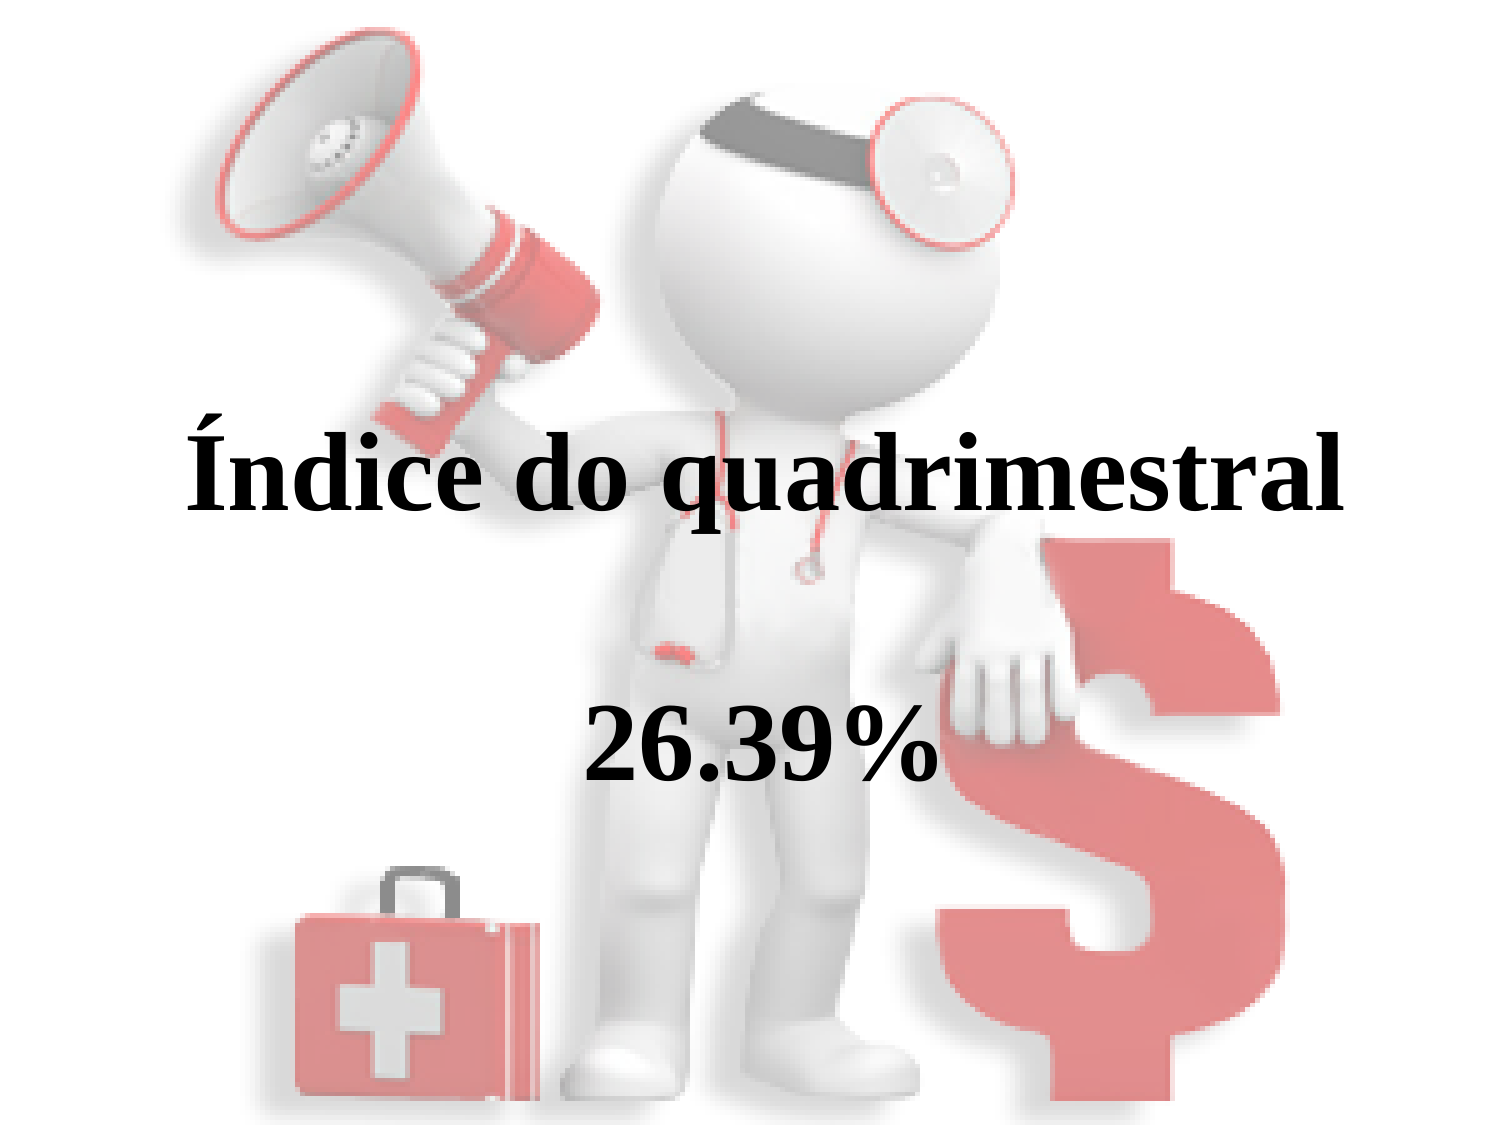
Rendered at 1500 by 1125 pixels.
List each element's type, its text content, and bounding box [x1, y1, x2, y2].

title Índice do quadrimestral 26.39% [159, 255, 1372, 947]
